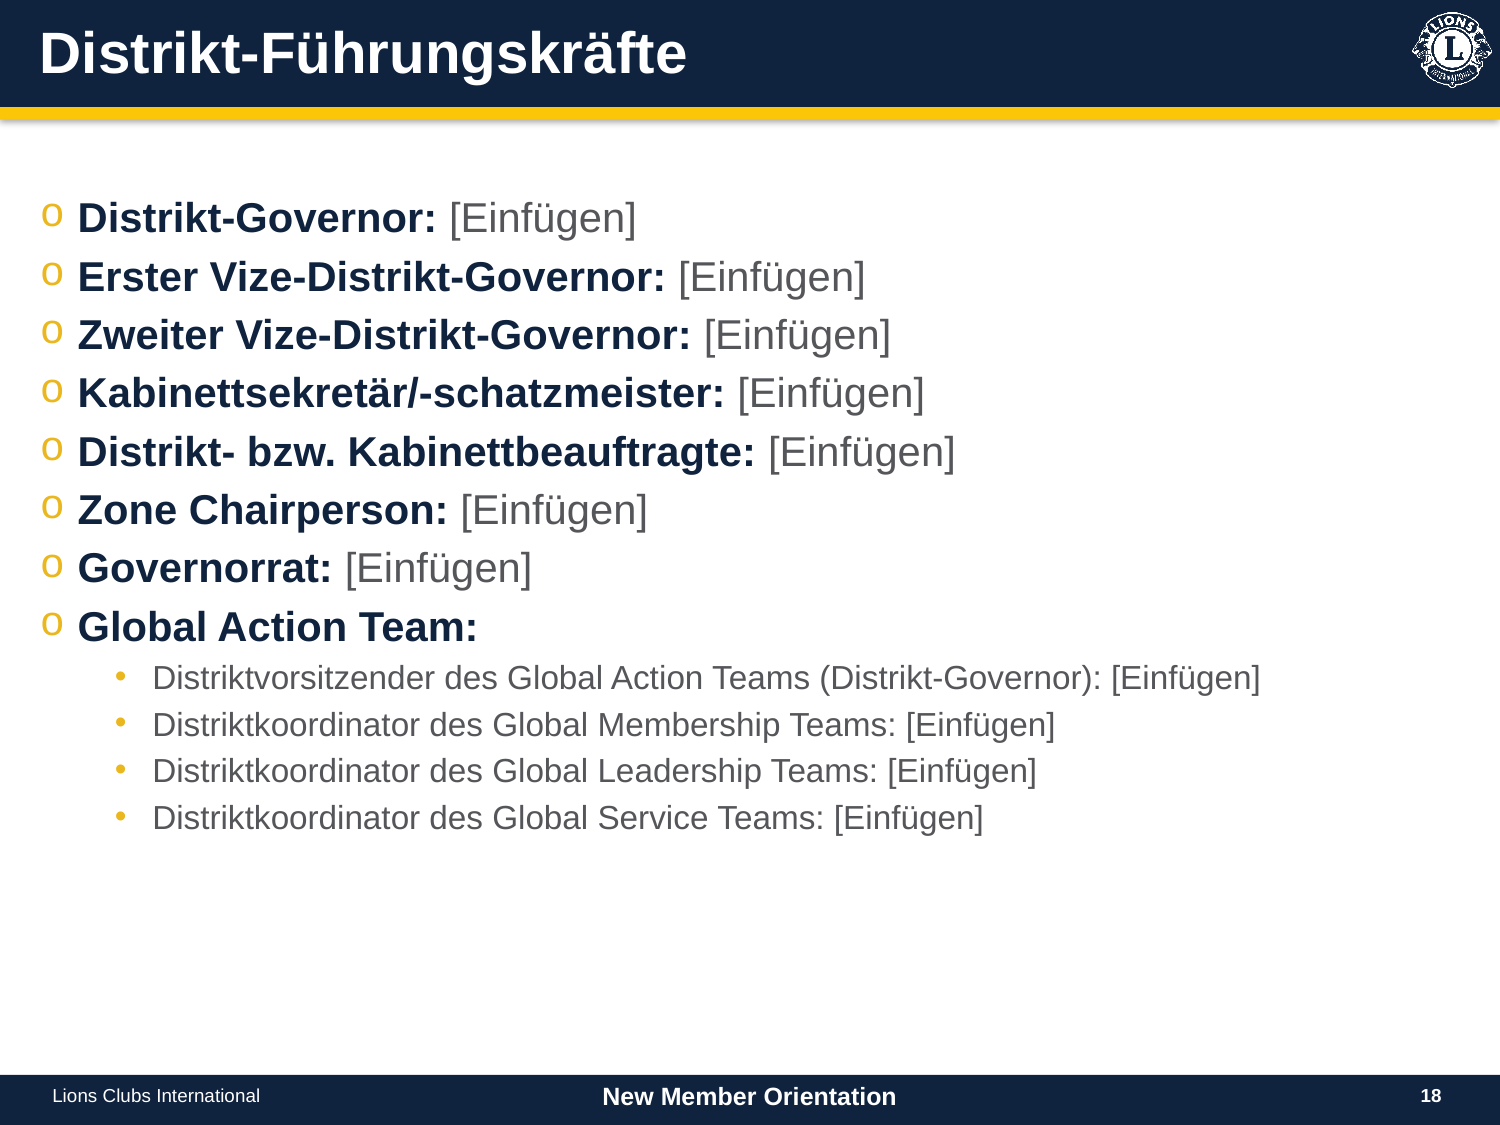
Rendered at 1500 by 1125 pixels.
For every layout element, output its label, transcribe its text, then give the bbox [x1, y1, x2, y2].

text_box Distrikt-Governor: [Einfügen] Erster Vize-Distrikt-Governor: [Einfügen] Zweiter Vize-Distrikt-Governor: [Einfügen] Kabinettsekretär/-schatzmeister: [Einfügen] Distrikt- bzw. Kabinettbeauftragte: [Einfügen] Zone Chairperson: [Einfügen] Governorrat: [Einfügen] Global Action Team: Distriktvorsitzender des Global Action Teams (Distrikt-Governor): [Einfügen] Distriktkoordinator des Global Membership Teams: [Einfügen] Distriktkoordinator des Global Leadership Teams: [Einfügen] Distriktkoordinator des Global Service Teams: [Einfügen] [24, 183, 1400, 1071]
title Distrikt-Führungskräfte [24, 12, 1401, 88]
picture [1412, 12, 1492, 88]
